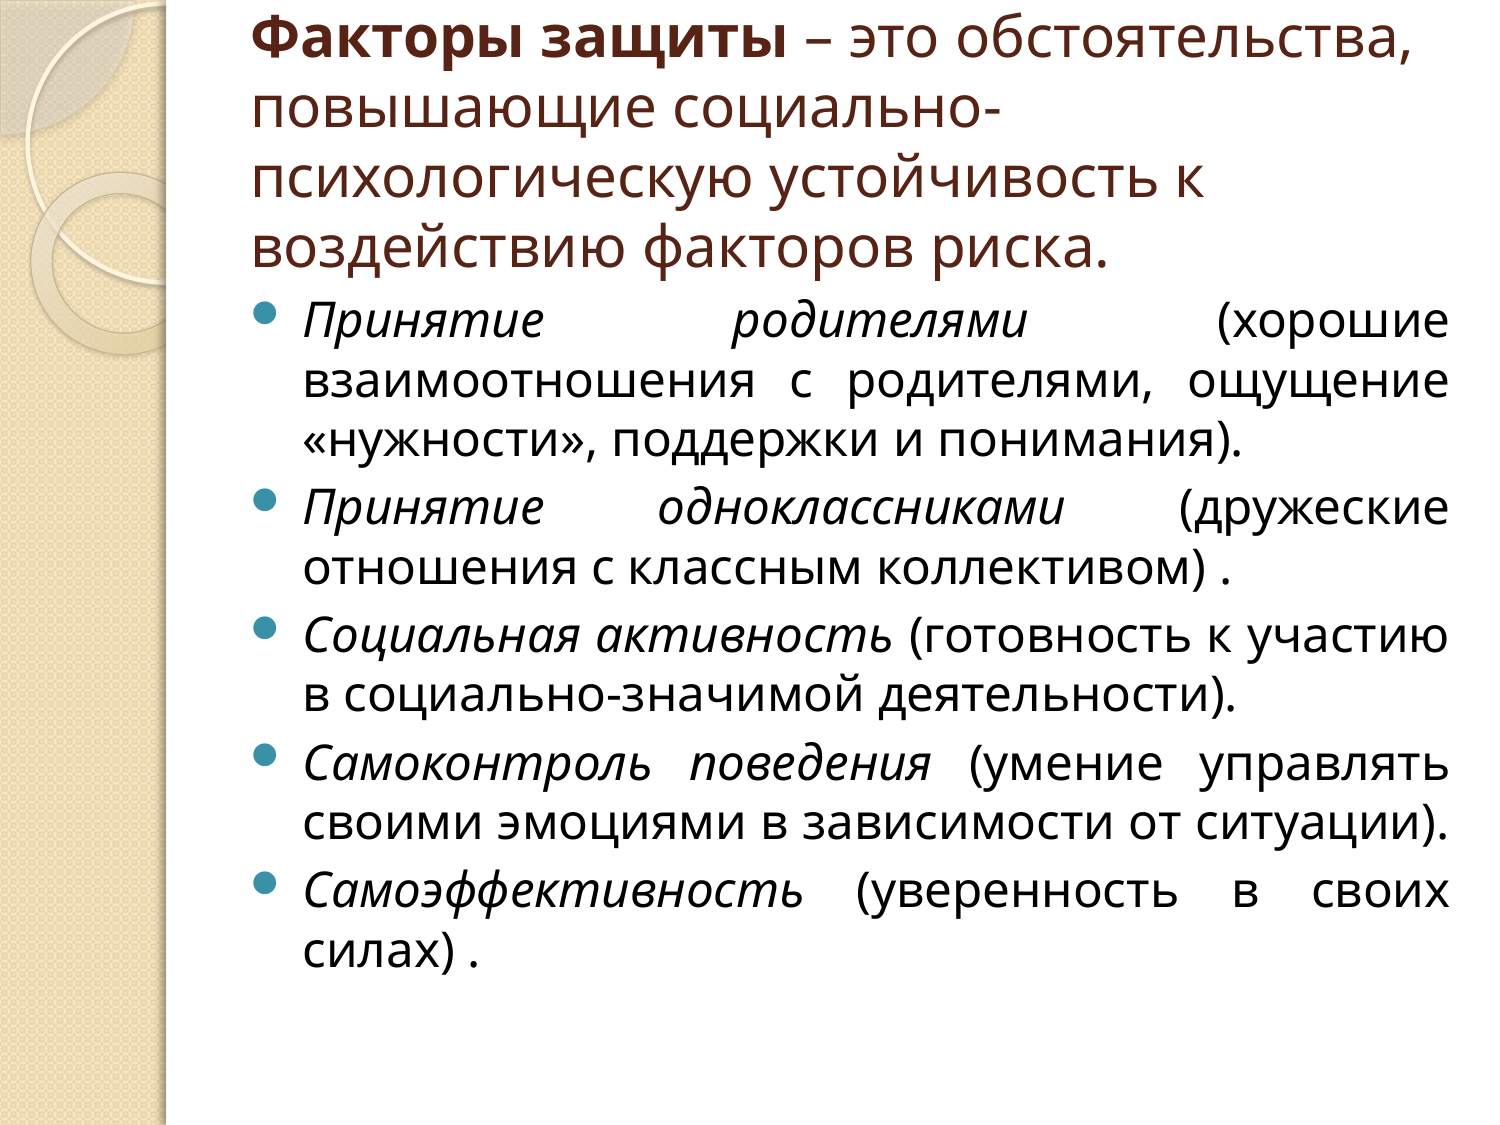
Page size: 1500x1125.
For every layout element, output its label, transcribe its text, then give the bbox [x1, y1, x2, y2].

title Факторы защиты – это обстоятельства, повышающие социально-психологическую устойчивость к воздействию факторов риска. [235, 45, 1466, 233]
list Принятие родителями (хорошие взаимоотношения с родителями, ощущение «нужности», поддержки и понимания). Принятие одноклассниками (дружеские отношения с классным коллективом) . Социальная активность (готовность к участию в социально-значимой деятельности). Самоконтроль поведения (умение управлять своими эмоциями в зависимости от ситуации). Самоэффективность (уверенность в своих силах) . [235, 281, 1466, 1025]
